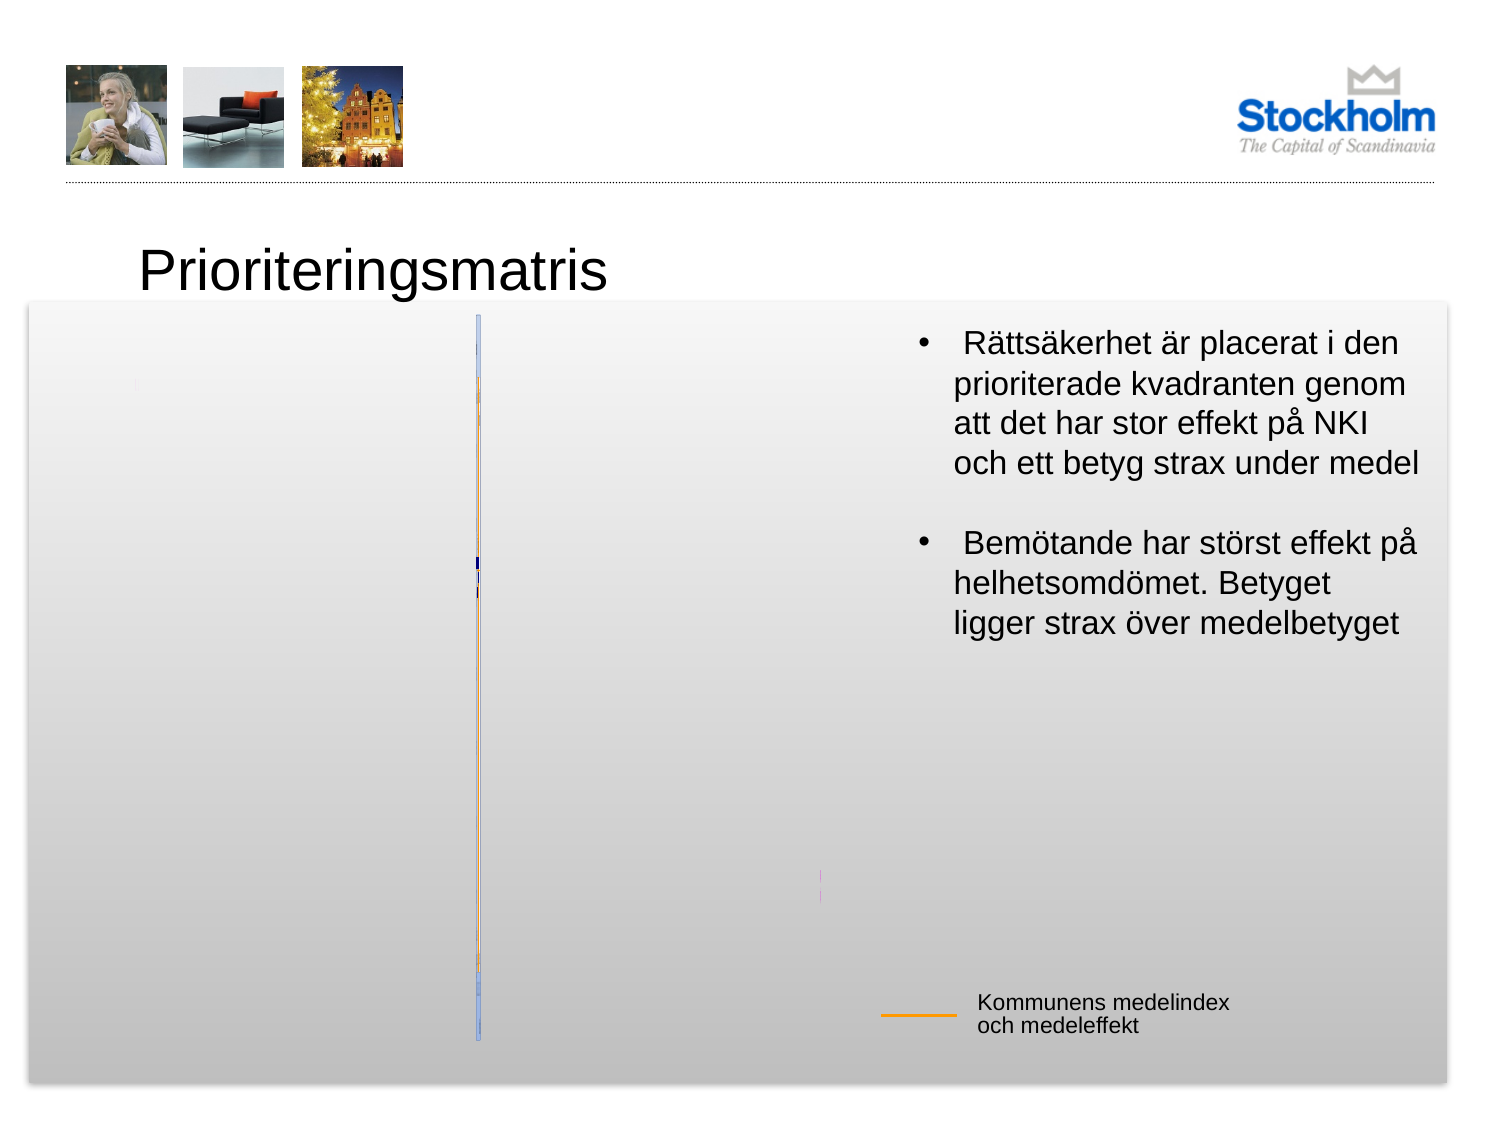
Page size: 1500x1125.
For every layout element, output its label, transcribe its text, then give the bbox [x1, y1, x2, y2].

picture [0, 0, 1500, 168]
text_box Rättsäkerhet är placerat i den prioriterade kvadranten genom att det har stor effekt på NKI och ett betyg strax under medel Bemötande har störst effekt på helhetsomdömet. Betyget ligger strax över medelbetyget [903, 314, 1436, 809]
text_box Prioriteringsmatris [123, 196, 1187, 338]
chart [135, 314, 822, 1046]
picture [879, 987, 1239, 1040]
text_box [29, 302, 1447, 1083]
